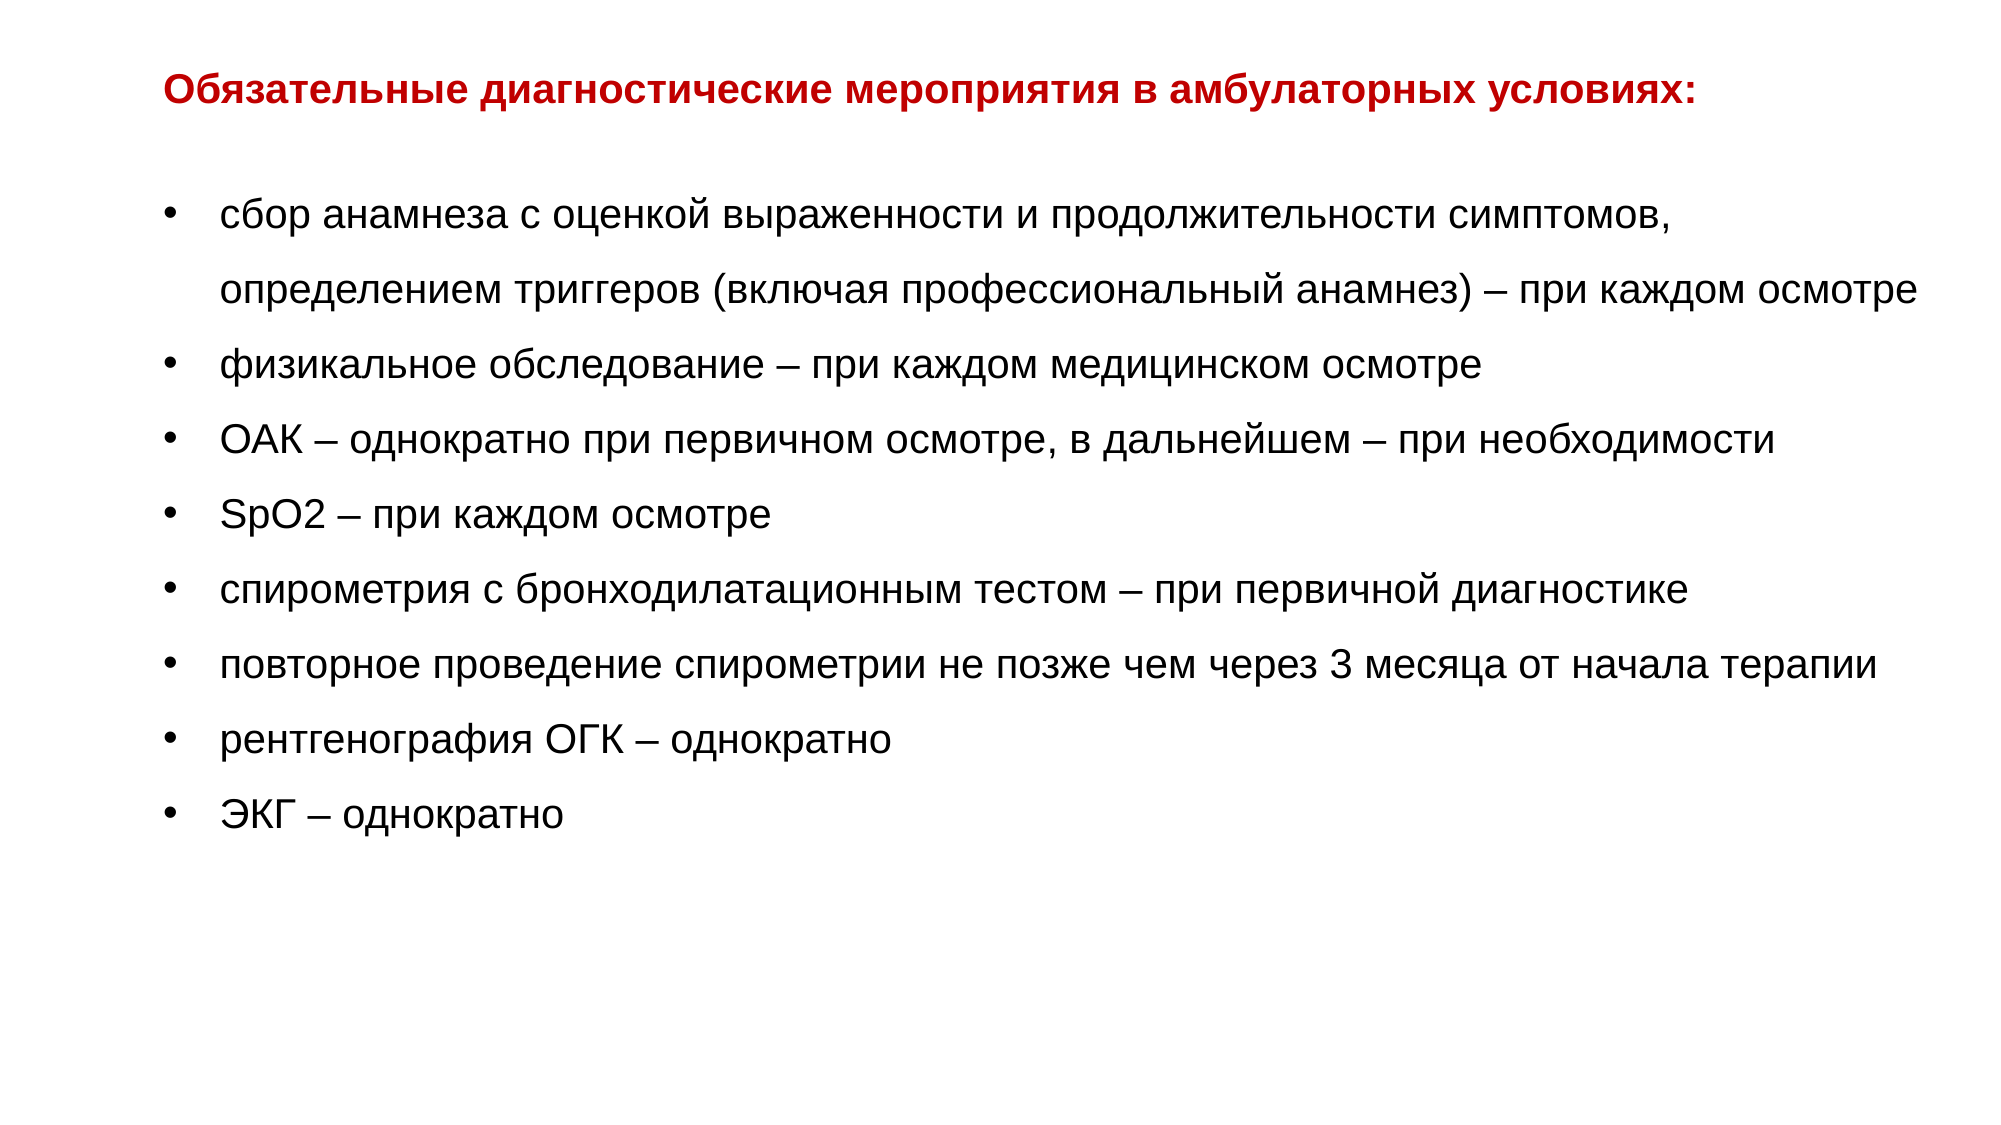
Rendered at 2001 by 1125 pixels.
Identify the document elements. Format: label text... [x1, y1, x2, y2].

text_box Обязательные диагностические мероприятия в амбулаторных условиях: сбор анамнеза с оценкой выраженности и продолжительности симптомов, определением триггеров (включая профессиональный анамнез) – при каждом осмотре физикальное обследование – при каждом медицинском осмотре ОАК – однократно при первичном осмотре, в дальнейшем – при необходимости SpO2 – при каждом осмотре спирометрия с бронходилатационным тестом – при первичной диагностике повторное проведение спирометрии не позже чем через 3 месяца от начала терапии рентгенография ОГК – однократно ЭКГ – однократно [148, 54, 1964, 845]
